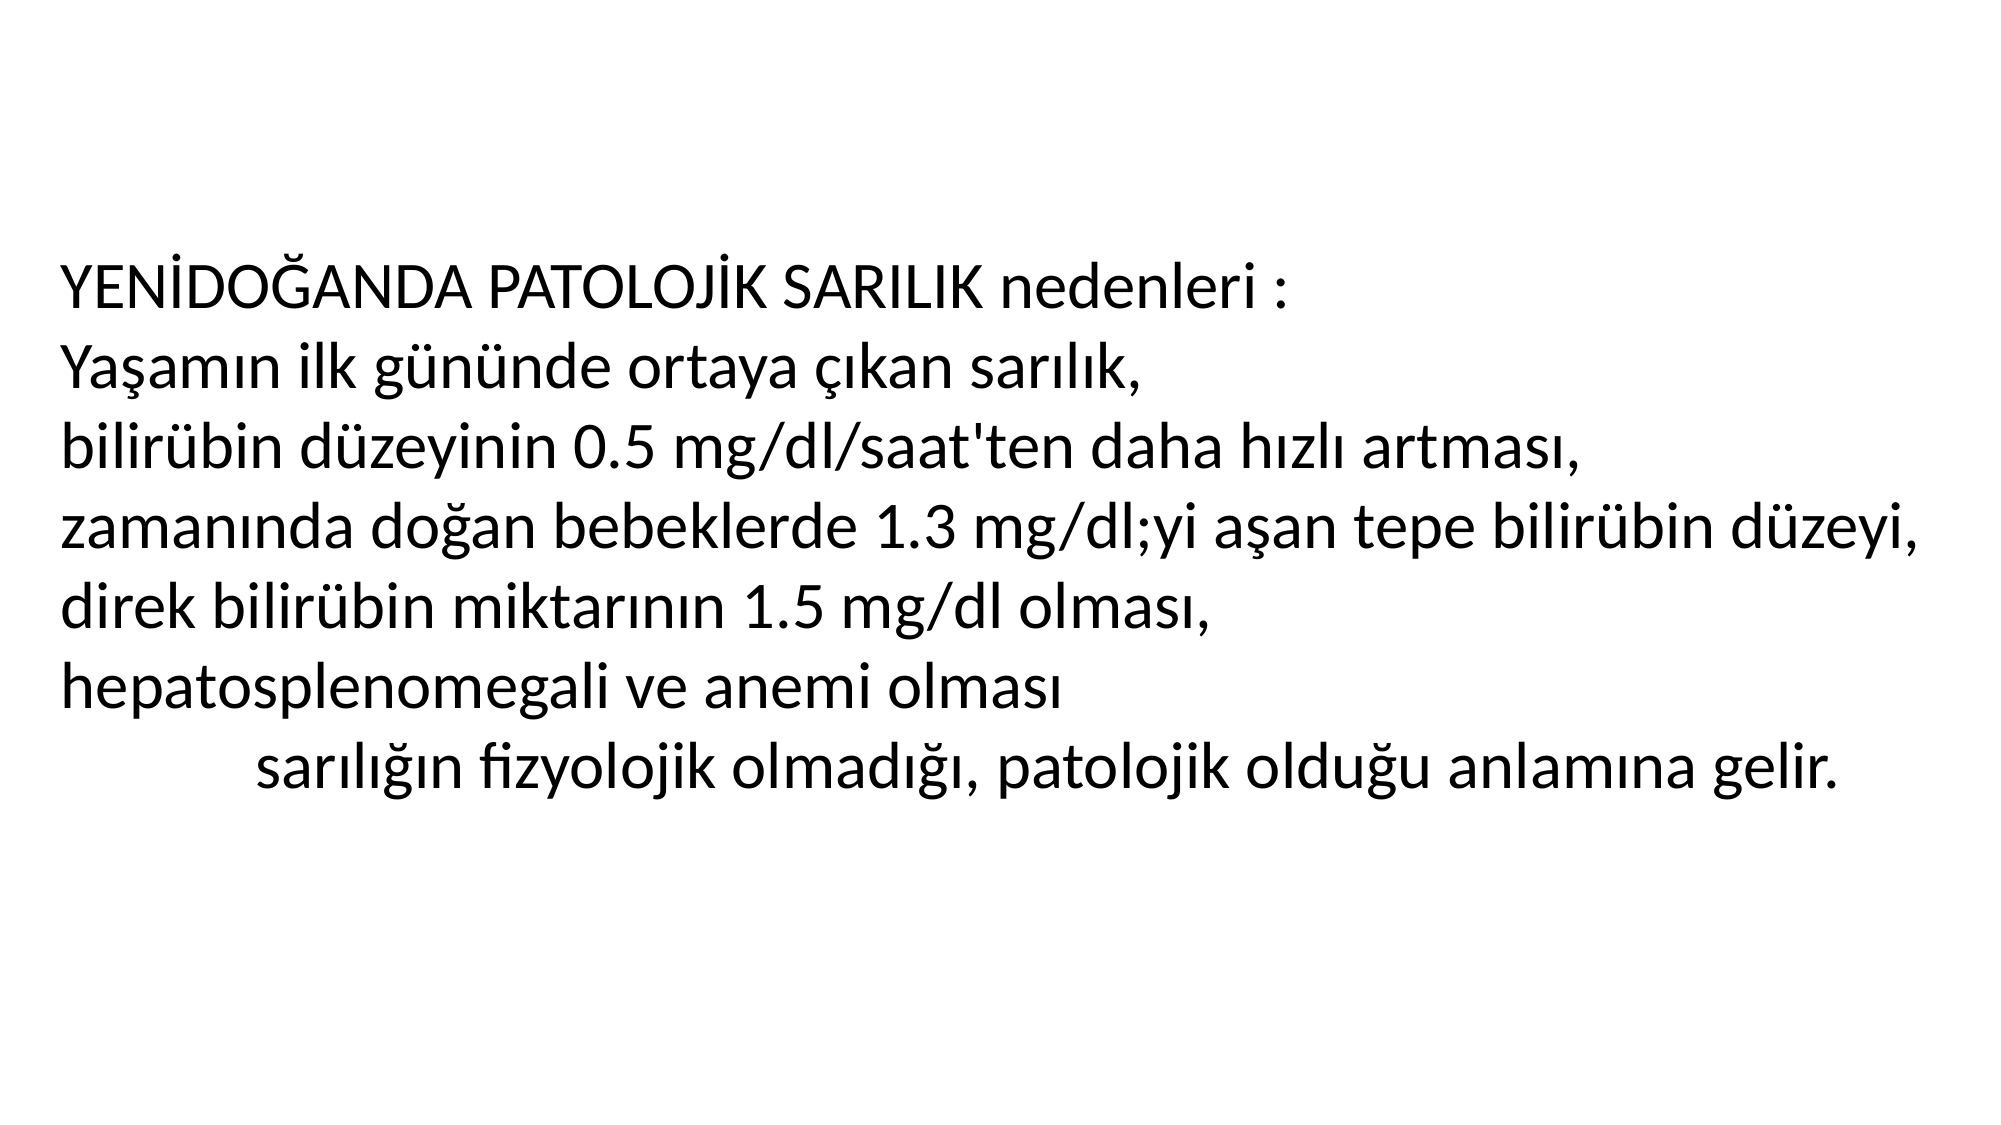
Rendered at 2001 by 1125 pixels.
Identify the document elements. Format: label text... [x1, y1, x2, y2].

text_box YENİDOĞANDA PATOLOJİK SARILIK nedenleri : Yaşamın ilk gününde ortaya çıkan sarılık, bilirübin düzeyinin 0.5 mg/dl/saat'ten daha hızlı artması, zamanında doğan bebeklerde 1.3 mg/dl;yi aşan tepe bilirübin düzeyi, direk bilirübin miktarının 1.5 mg/dl olması, hepatosplenomegali ve anemi olması sarılığın fizyolojik olmadığı, patolojik olduğu anlamına gelir. [46, 189, 1945, 809]
